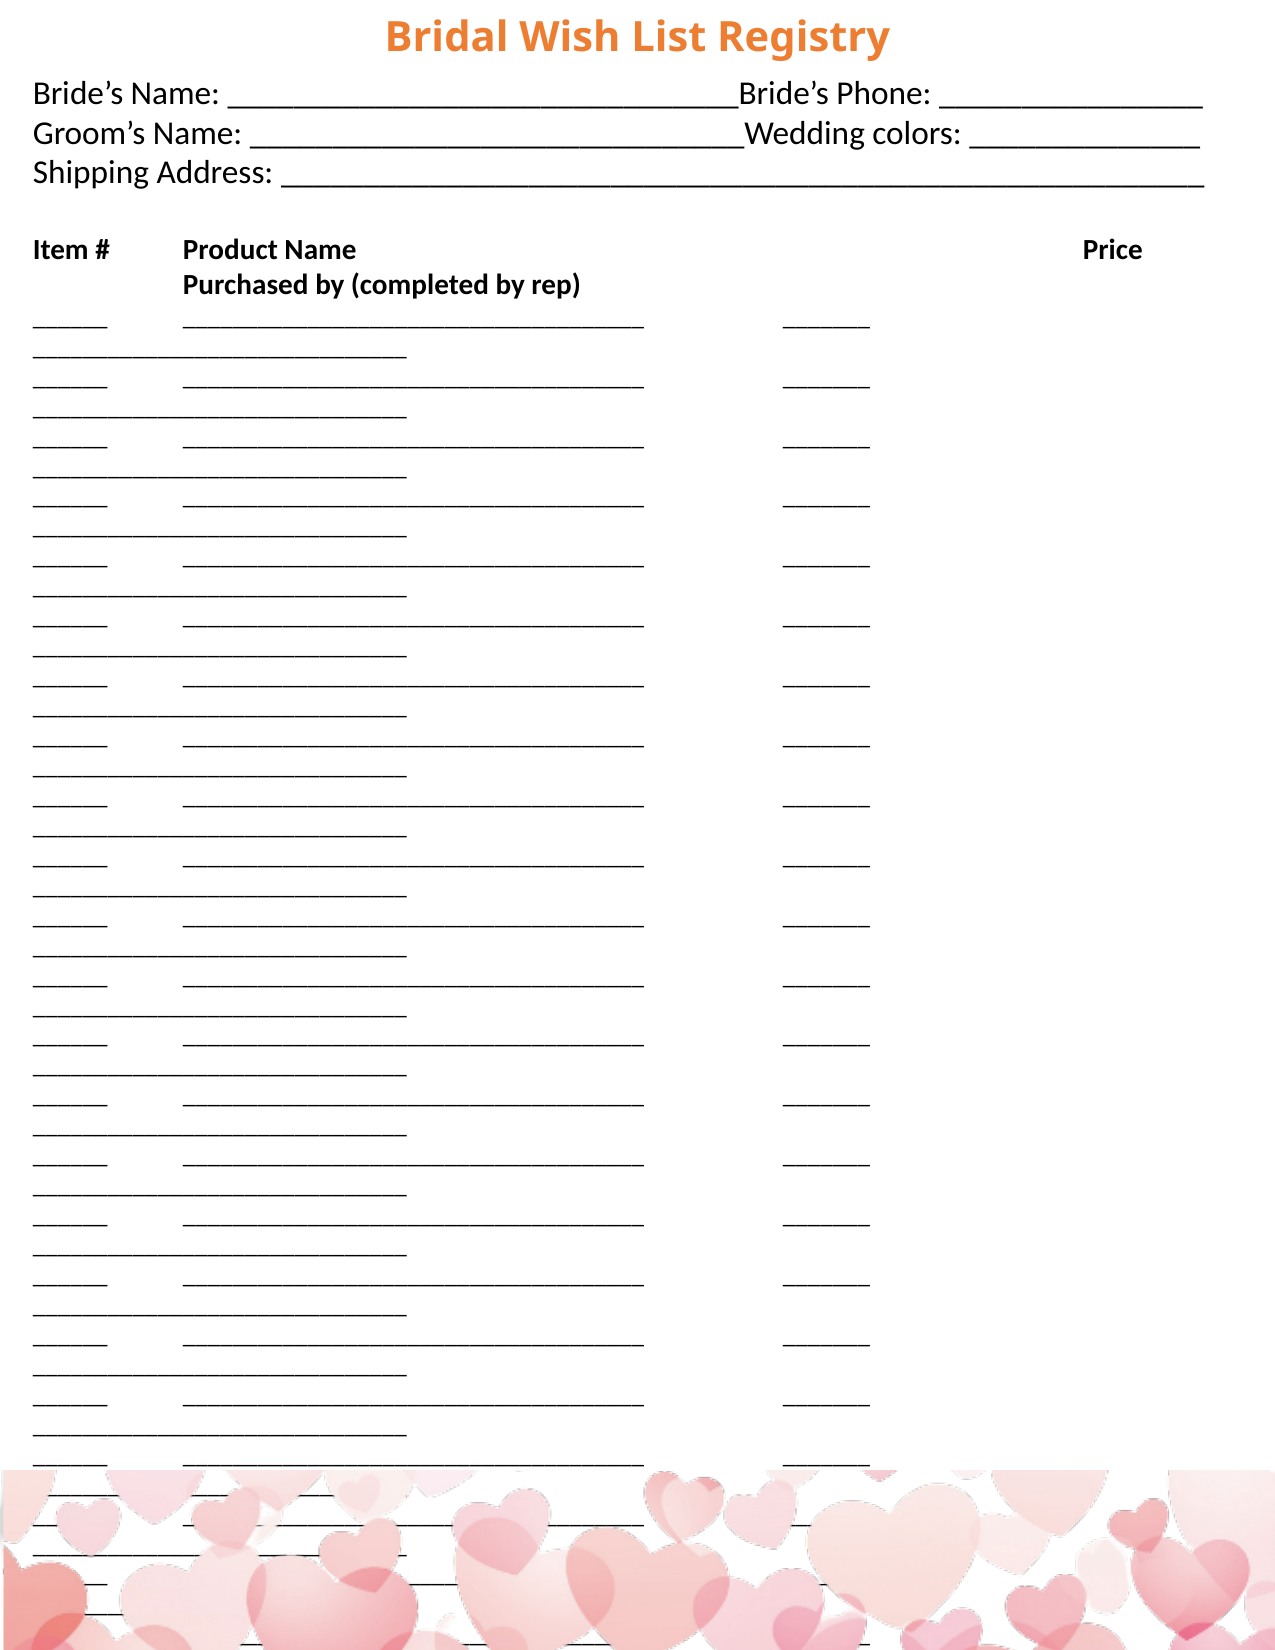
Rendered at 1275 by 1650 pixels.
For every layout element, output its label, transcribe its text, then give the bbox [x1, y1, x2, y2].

text_box Bride’s Name: _______________________________Bride’s Phone: ________________ Groom’s Name: ______________________________Wedding colors: ______________ Shipping Address: ________________________________________________________ Item # Product Name Price Purchased by (completed by rep) ______ _____________________________________ _______ ______________________________ ______ _____________________________________ _______ ______________________________ ______ _____________________________________ _______ ______________________________ ______ _____________________________________ _______ ______________________________ ______ _____________________________________ _______ ______________________________ ______ _____________________________________ _______ ______________________________ ______ _____________________________________ _______ ______________________________ ______ _____________________________________ _______ ______________________________ ______ _____________________________________ _______ ______________________________ ______ _____________________________________ _______ ______________________________ ______ _____________________________________ _______ ______________________________ ______ _____________________________________ _______ ______________________________ ______ _____________________________________ _______ ______________________________ ______ _____________________________________ _______ ______________________________ ______ _____________________________________ _______ ______________________________ ______ _____________________________________ _______ ______________________________ ______ _____________________________________ _______ ______________________________ ______ _____________________________________ _______ ______________________________ ______ _____________________________________ _______ ______________________________ ______ _____________________________________ _______ ______________________________ ______ _____________________________________ _______ ______________________________ ______ _____________________________________ _______ ______________________________ ______ _____________________________________ _______ ______________________________ ______ _____________________________________ _______ ______________________________ ______ _____________________________________ _______ ______________________________ ______ _____________________________________ _______ ______________________________ ______ _____________________________________ _______ ______________________________ ______ _____________________________________ _______ ______________________________ ______ _____________________________________ _______ ______________________________ ______ _____________________________________ _______ ______________________________ ______ _____________________________________ _______ ______________________________ ______ _____________________________________ _______ ______________________________ ______ _____________________________________ _______ ______________________________ ______ _____________________________________ _______ ______________________________ ______ _____________________________________ _______ ______________________________ ______ _____________________________________ _______ ______________________________ ______ _____________________________________ _______ ______________________________ ______ _____________________________________ _______ ______________________________ ______ _____________________________________ _______ ______________________________ ______ _____________________________________ _______ ______________________________ [18, 63, 1275, 1470]
picture [0, 1470, 1275, 1650]
text_box Bridal Wish List Registry [0, 2, 1275, 68]
